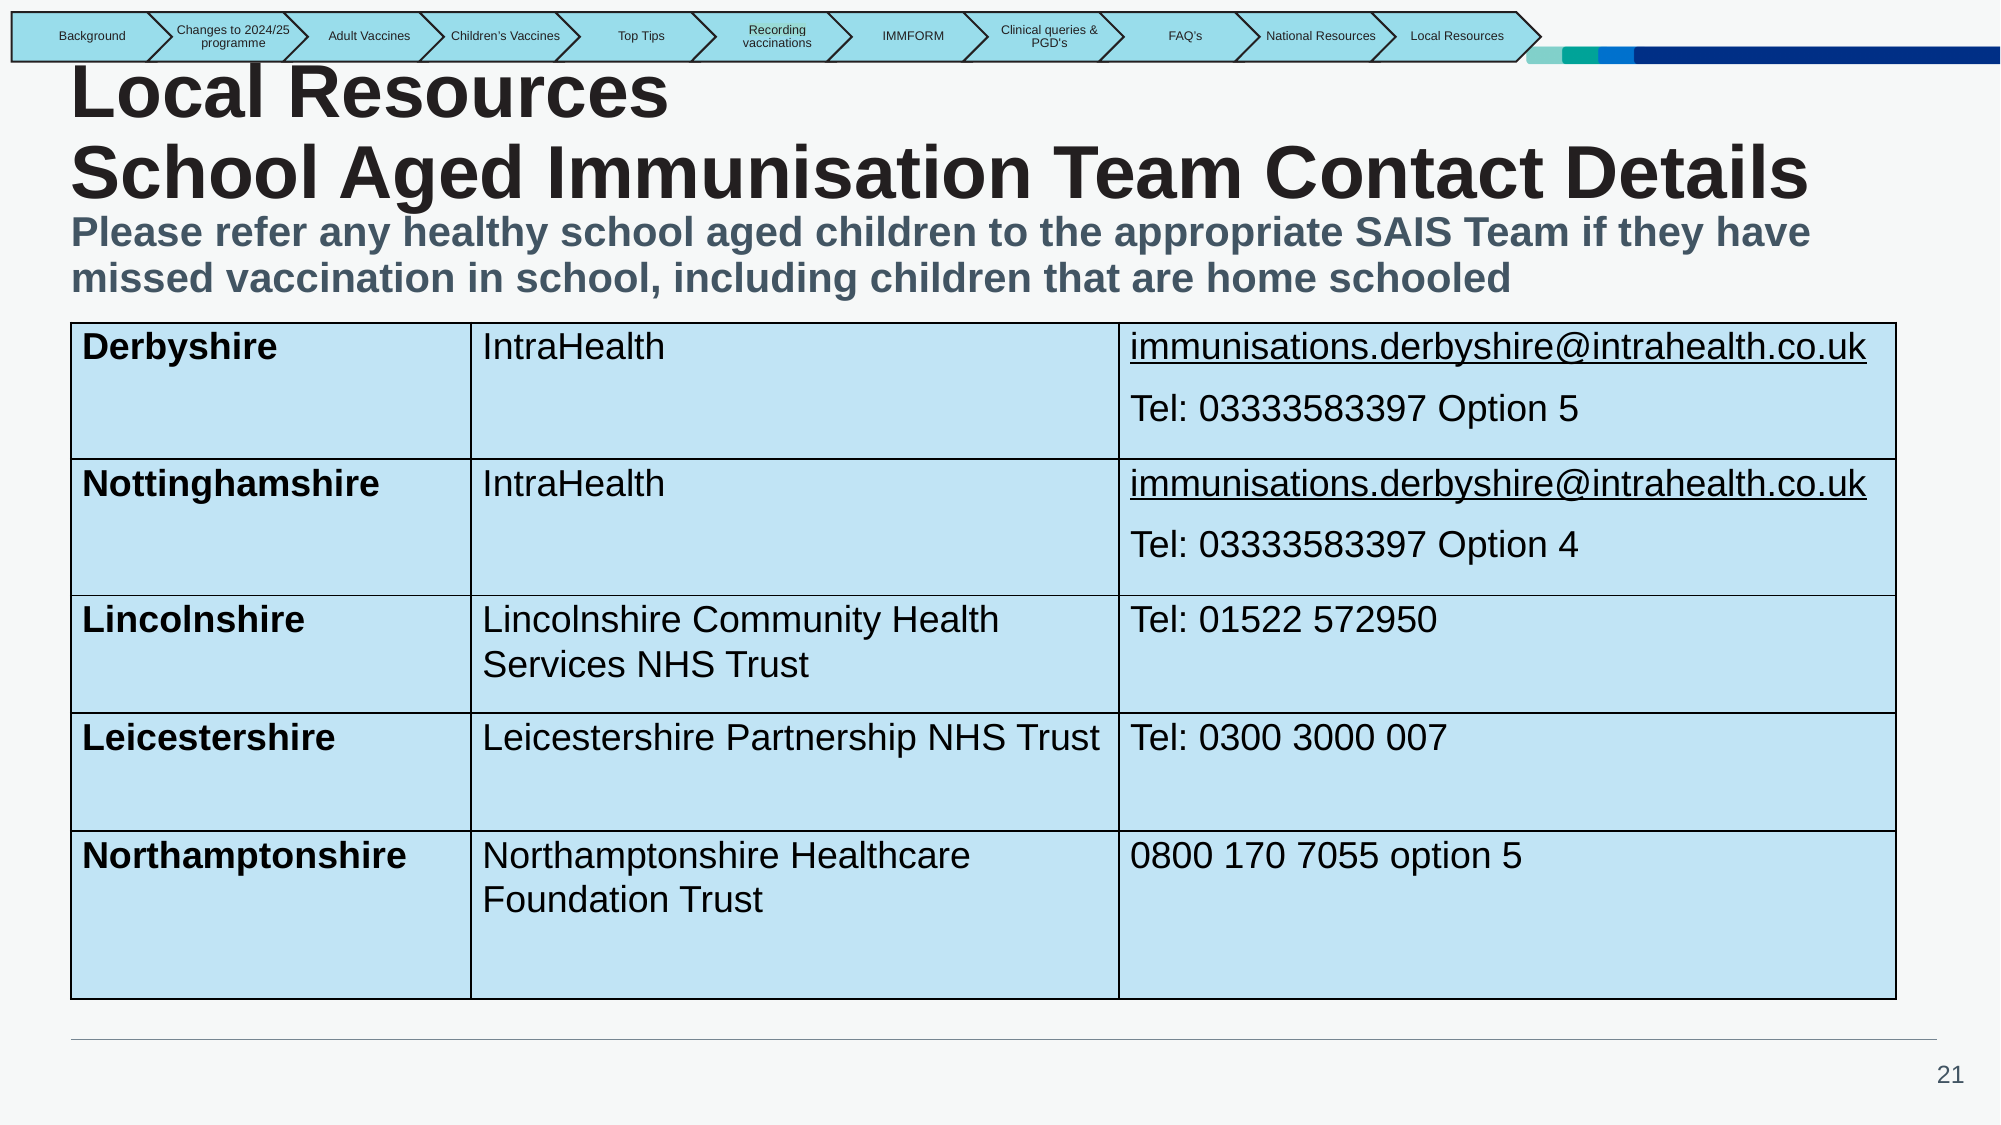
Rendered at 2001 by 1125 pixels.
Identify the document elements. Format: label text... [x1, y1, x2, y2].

list Please refer any healthy school aged children to the appropriate SAIS Team if they have missed vaccination in school, including children that are home schooled [70, 257, 1878, 277]
table_cell Tel: 0300 3000 007 [1120, 714, 1895, 830]
picture [1942, 41, 2001, 71]
table_cell Nottinghamshire [72, 460, 470, 595]
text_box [11, 12, 1542, 62]
title Local Resources School Aged Immunisation Team Contact Details [70, 10, 1942, 257]
table_header IntraHealth [472, 324, 1118, 458]
table_cell Northamptonshire [72, 832, 470, 998]
table_cell Lincolnshire Community Health Services NHS Trust [472, 596, 1118, 712]
table_header immunisations.derbyshire@intrahealth.co.uk Tel: 03333583397 Option 5 [1120, 324, 1895, 458]
table_cell Leicestershire [72, 714, 470, 830]
table_cell immunisations.derbyshire@intrahealth.co.uk Tel: 03333583397 Option 4 [1120, 460, 1895, 595]
table_cell Leicestershire Partnership NHS Trust [472, 714, 1118, 830]
table_cell Tel: 01522 572950 [1120, 596, 1895, 712]
table_cell Lincolnshire [72, 596, 470, 712]
table_cell IntraHealth [472, 460, 1118, 595]
table_cell 0800 170 7055 option 5 [1120, 832, 1895, 998]
table_cell Northamptonshire Healthcare Foundation Trust [472, 832, 1118, 998]
table_header Derbyshire [72, 324, 470, 458]
